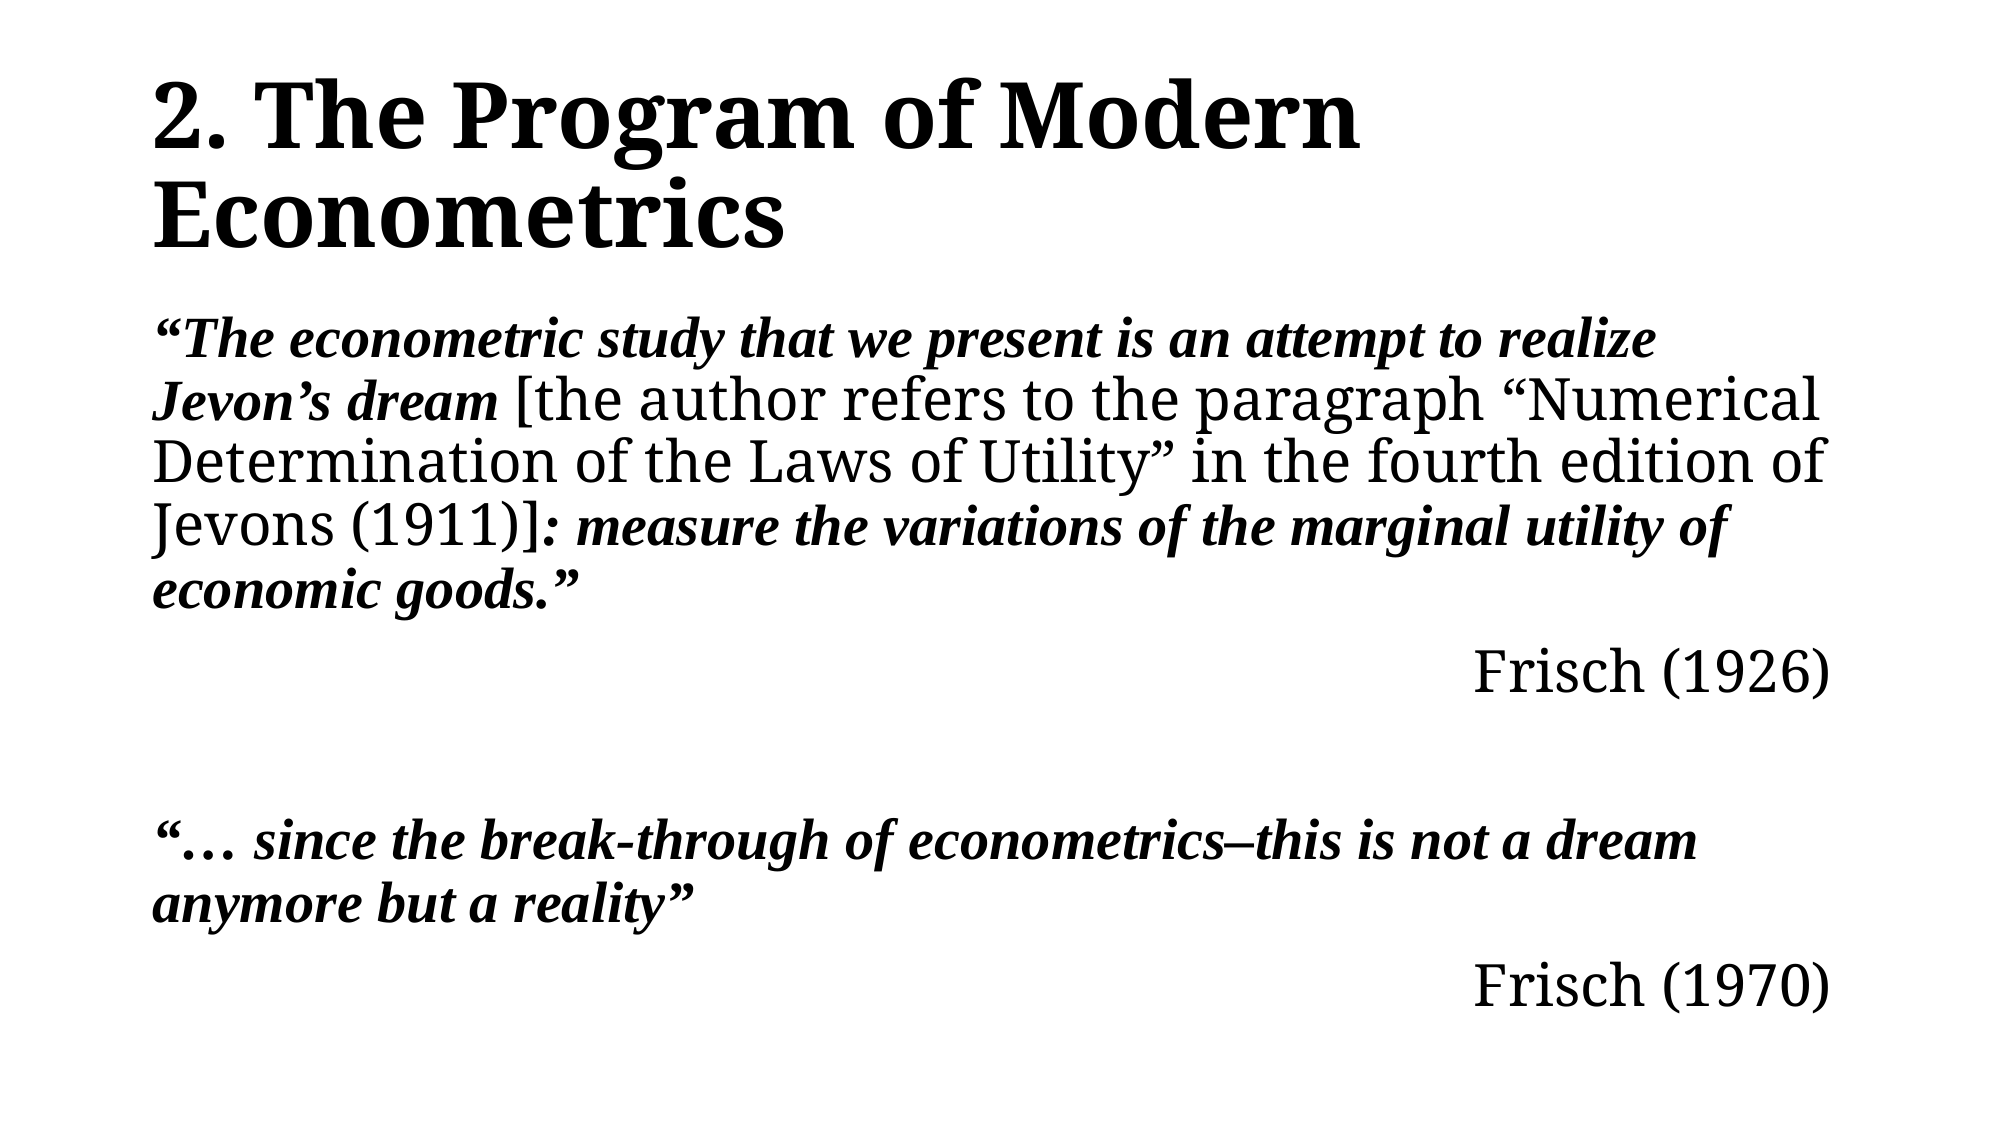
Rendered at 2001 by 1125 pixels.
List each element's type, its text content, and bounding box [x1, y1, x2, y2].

title 2. The Program of Modern Econometrics [137, 59, 1863, 278]
list “The econometric study that we present is an attempt to realize Jevon’s dream [the author refers to the paragraph “Numerical Determination of the Laws of Utility” in the fourth edition of Jevons (1911)]: measure the variations of the marginal utility of economic goods.” Frisch (1926) “… since the break-through of econometrics–this is not a dream anymore but a reality” Frisch (1970) [137, 299, 1863, 1066]
